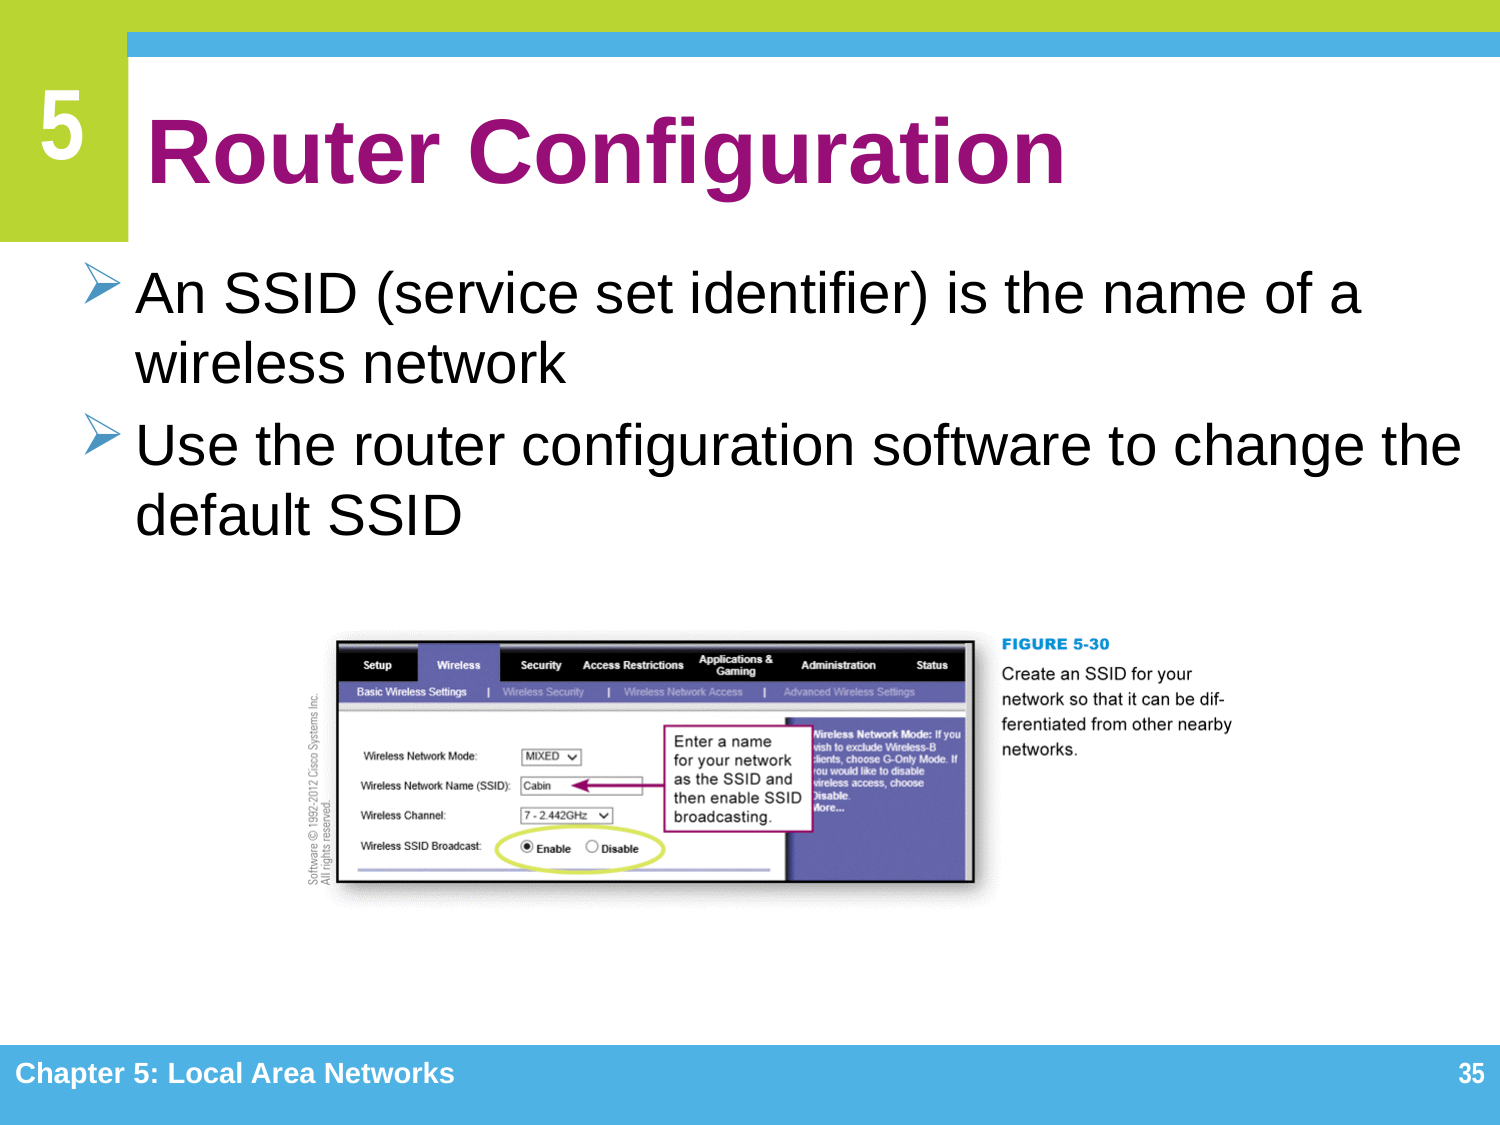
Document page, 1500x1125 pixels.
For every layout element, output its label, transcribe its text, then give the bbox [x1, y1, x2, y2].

picture [307, 626, 1232, 911]
footer Chapter 5: Local Area Networks [0, 1046, 1149, 1125]
list An SSID (service set identifier) is the name of a wireless network Use the router configuration software to change the default SSID [64, 247, 1500, 1006]
slide_number 35 [1149, 1046, 1500, 1125]
title Router Configuration [131, 60, 1500, 234]
